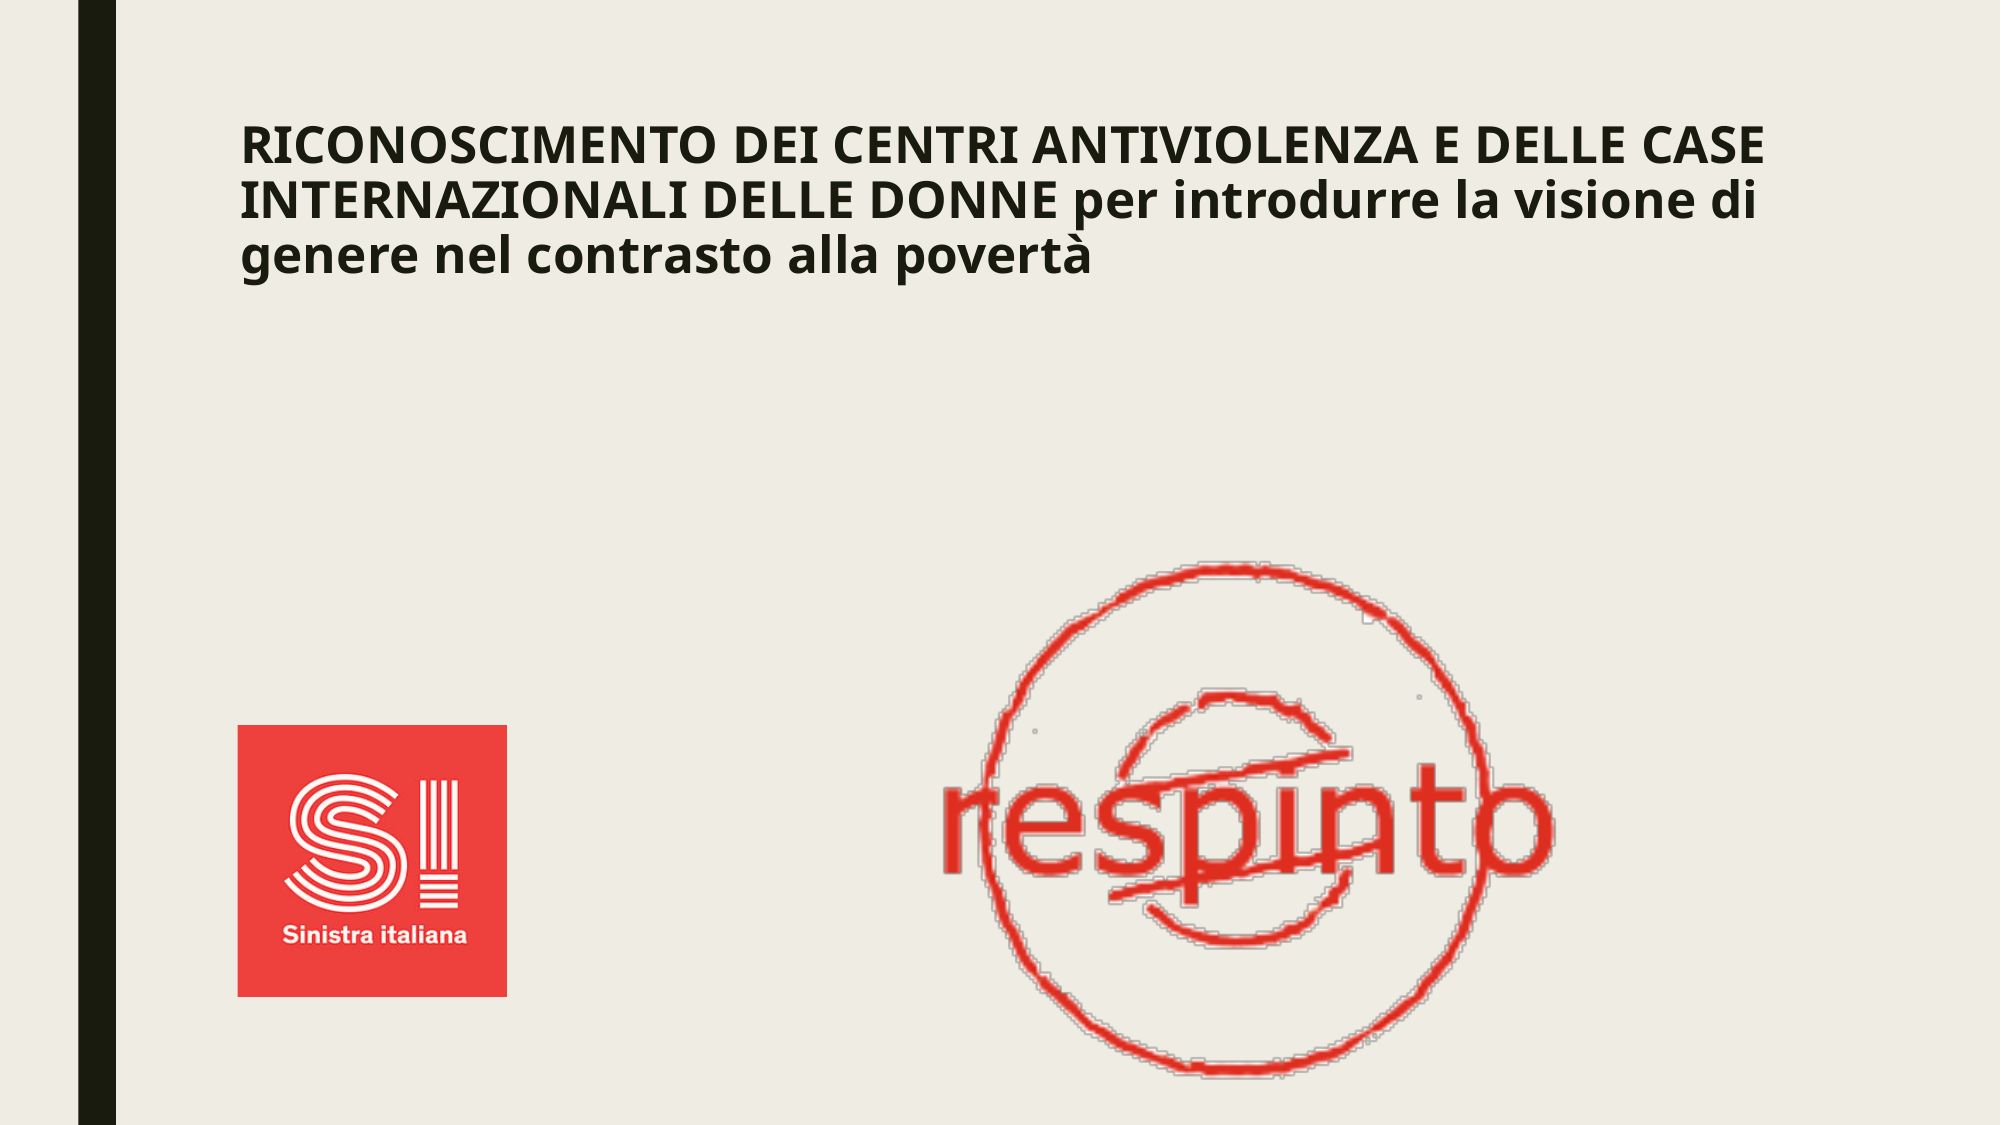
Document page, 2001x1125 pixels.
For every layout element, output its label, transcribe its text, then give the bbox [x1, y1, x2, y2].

title RICONOSCIMENTO DEI CENTRI ANTIVIOLENZA E DELLE CASE INTERNAZIONALI DELLE DONNE per introdurre la visione di genere nel contrasto alla povertà [225, 112, 1800, 357]
picture [237, 724, 507, 997]
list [910, 481, 1563, 1125]
